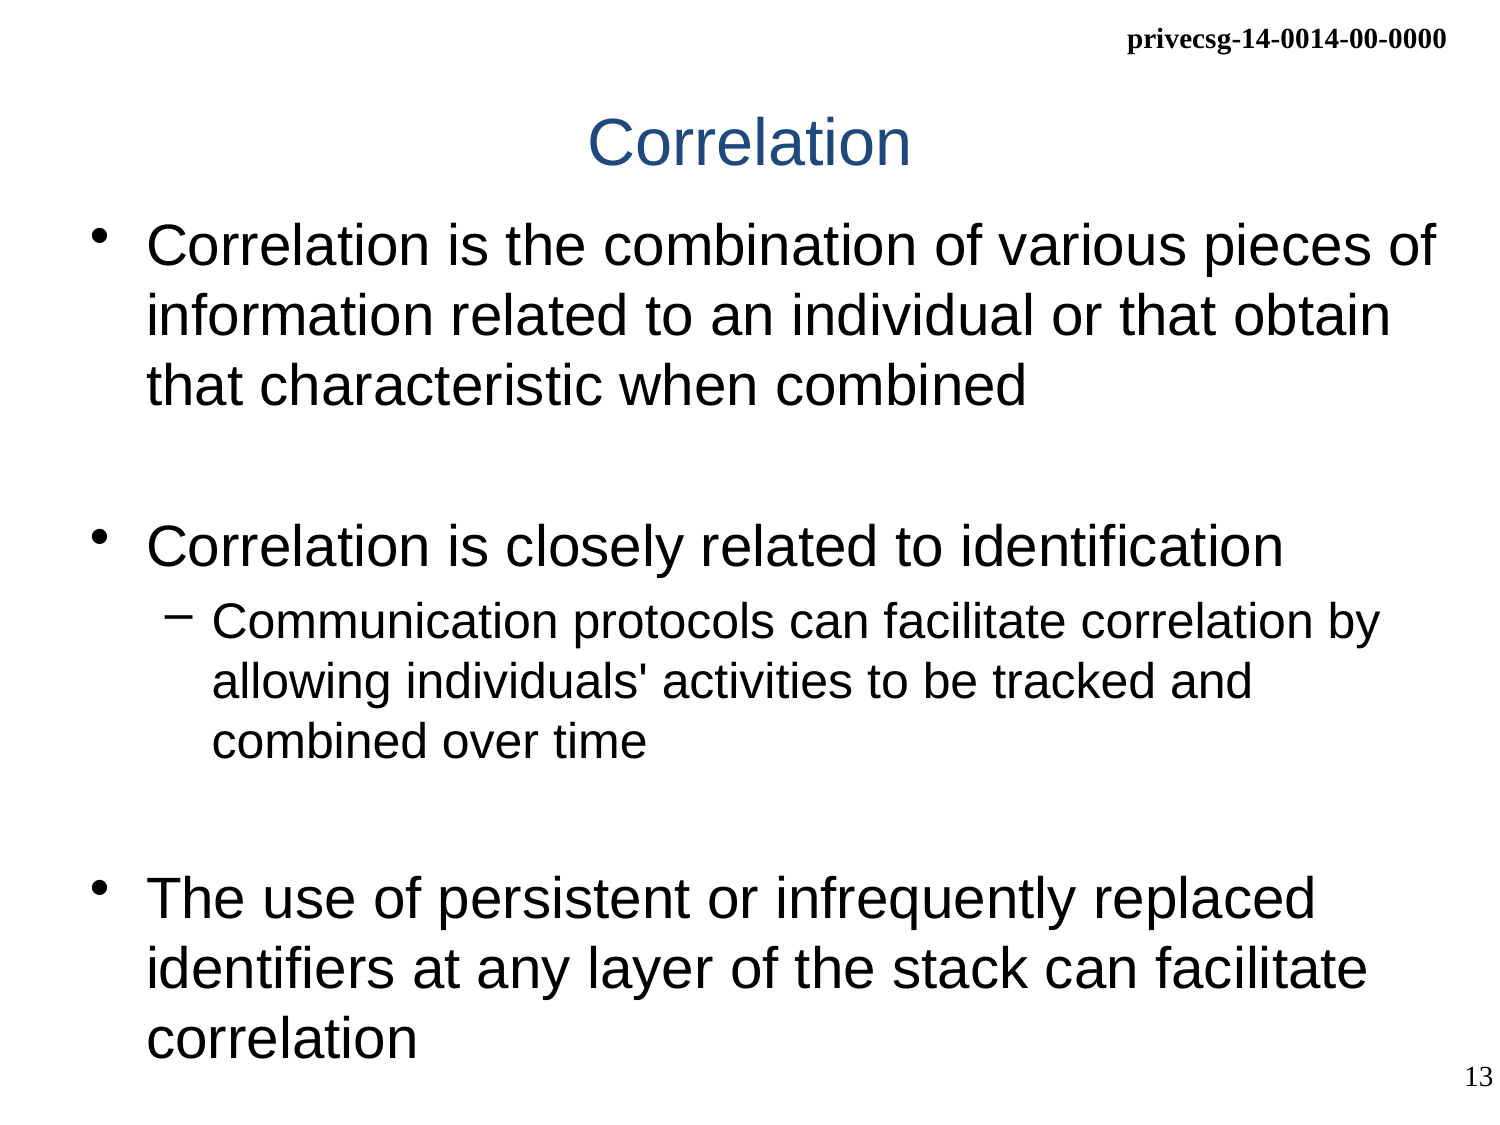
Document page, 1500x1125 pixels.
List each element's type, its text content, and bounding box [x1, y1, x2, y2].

list Correlation is the combination of various pieces of information related to an individual or that obtain that characteristic when combined Correlation is closely related to identification Communication protocols can facilitate correlation by allowing individuals' activities to be tracked and combined over time The use of persistent or infrequently replaced identifiers at any layer of the stack can facilitate correlation [75, 200, 1488, 943]
title Correlation [75, 45, 1425, 200]
